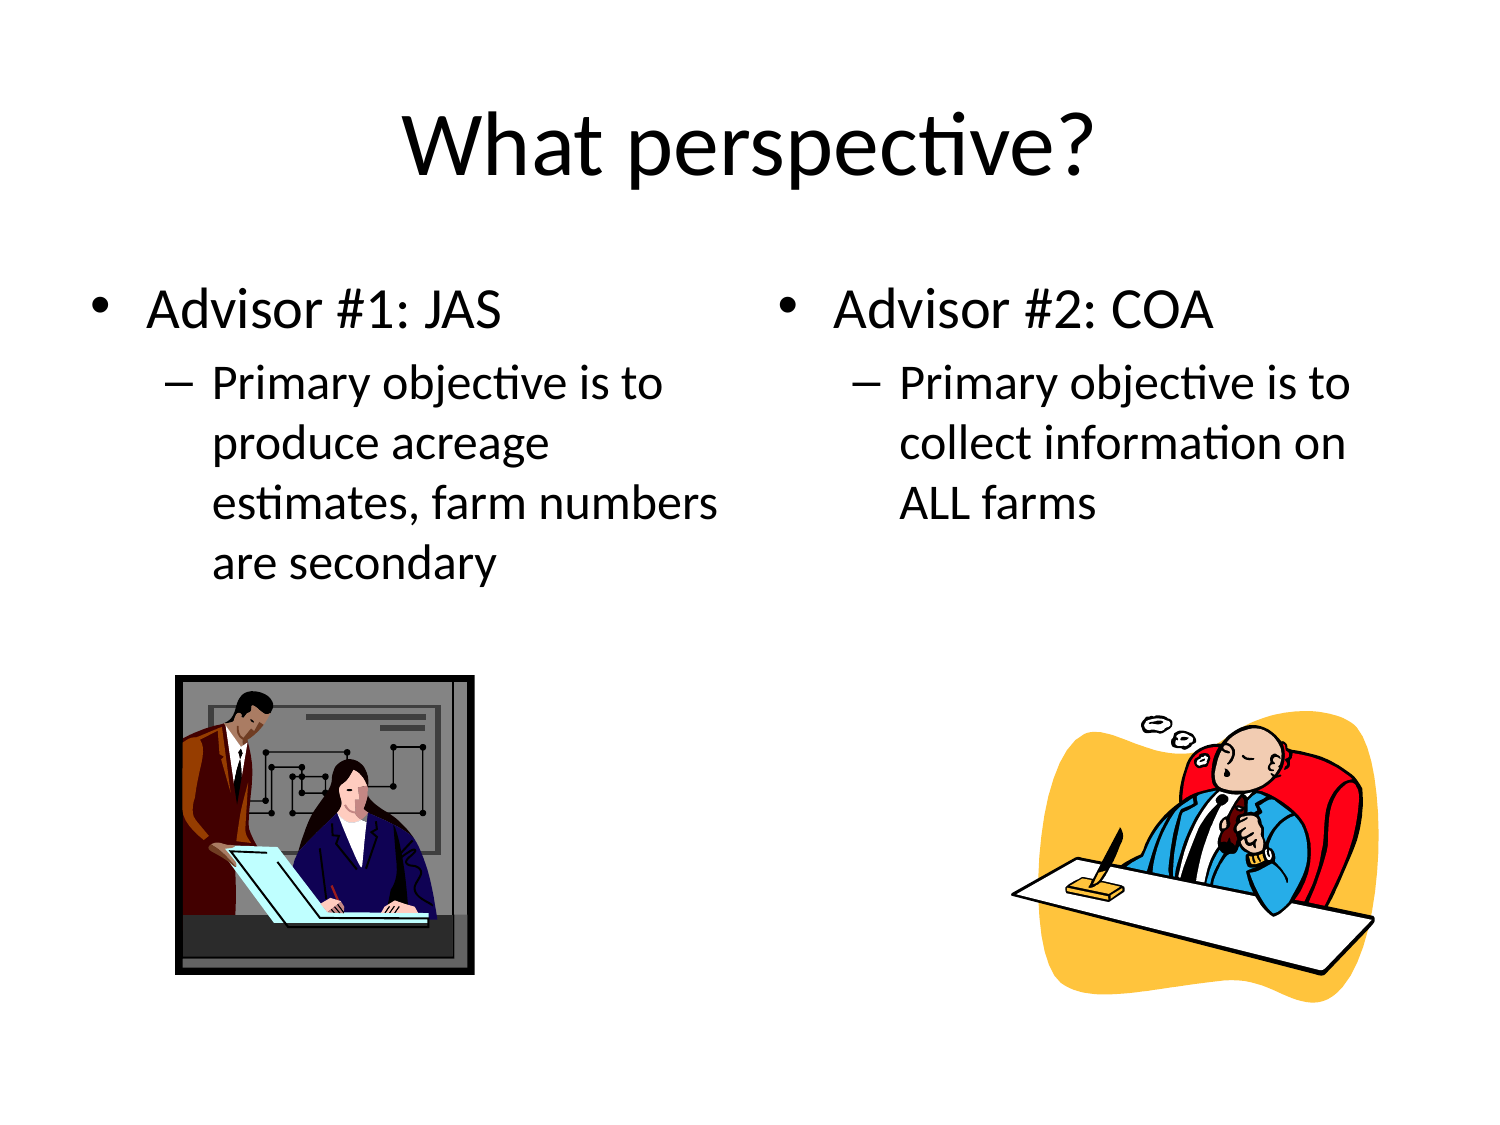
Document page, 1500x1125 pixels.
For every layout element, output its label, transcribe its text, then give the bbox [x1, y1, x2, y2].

picture [174, 674, 476, 976]
title What perspective? [75, 45, 1425, 233]
list Advisor #2: COA Primary objective is to collect information on ALL farms [762, 262, 1425, 1005]
picture [1010, 699, 1389, 1007]
list Advisor #1: JAS Primary objective is to produce acreage estimates, farm numbers are secondary [75, 262, 738, 1005]
